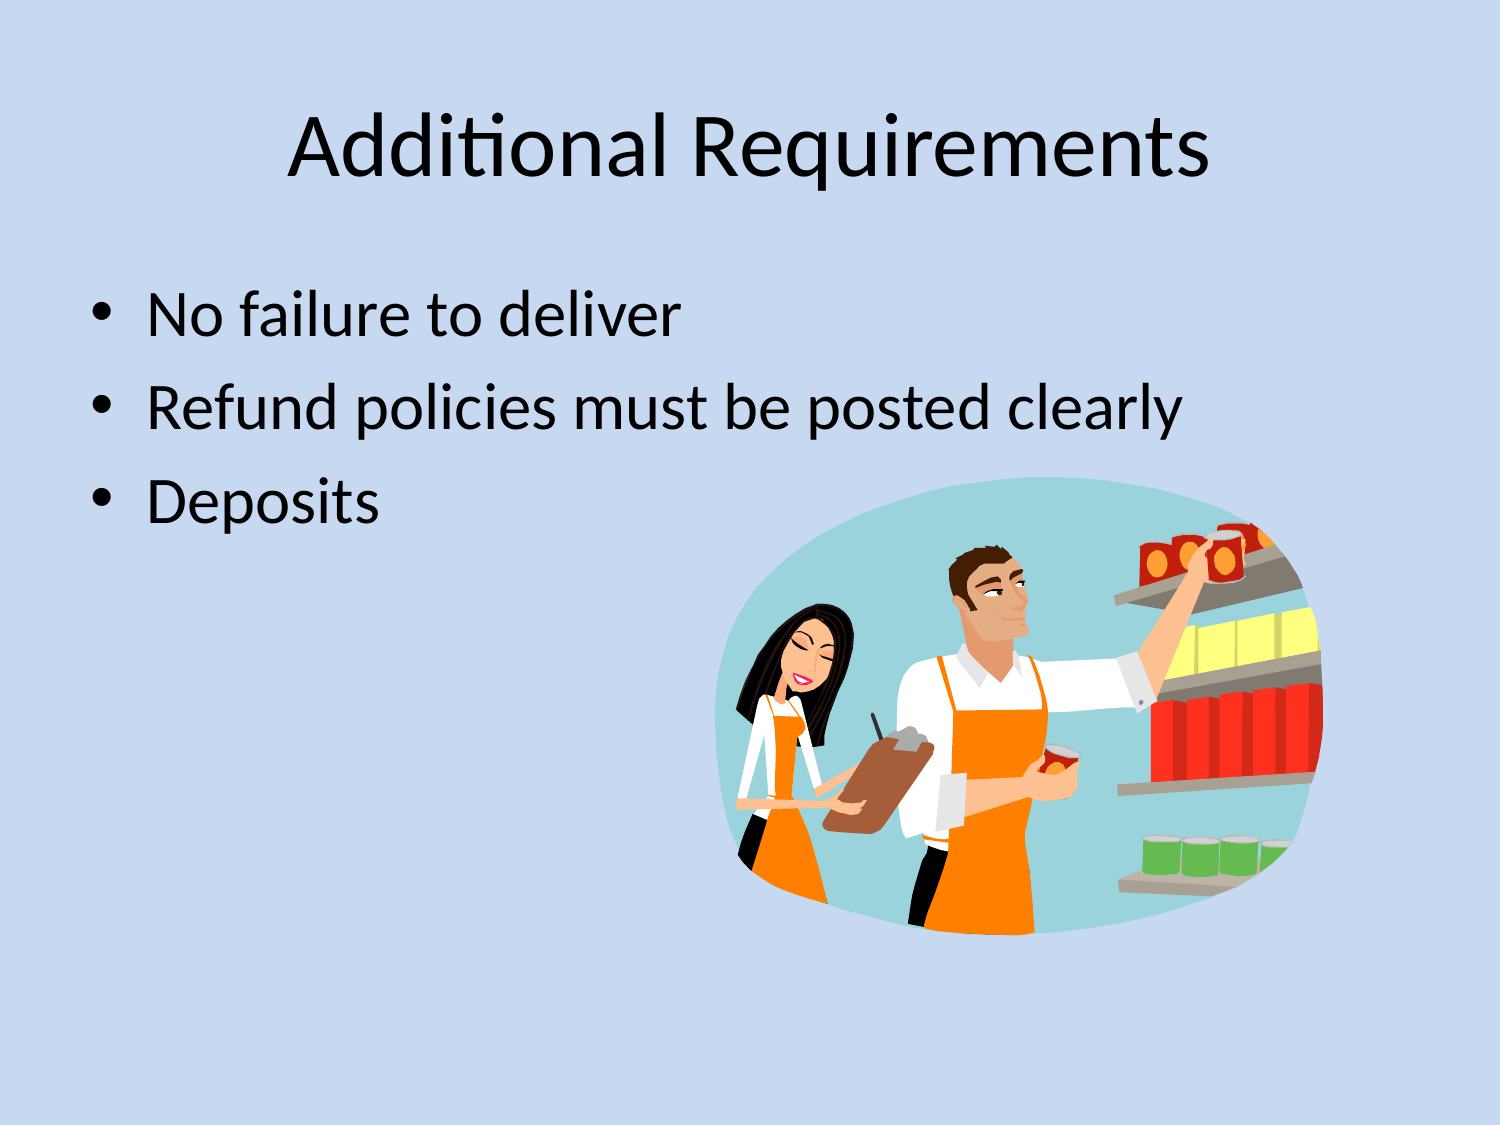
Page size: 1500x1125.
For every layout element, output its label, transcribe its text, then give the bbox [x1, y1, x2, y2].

list No failure to deliver Refund policies must be posted clearly Deposits [75, 262, 1425, 925]
title Additional Requirements [75, 45, 1425, 235]
picture [712, 474, 1326, 938]
